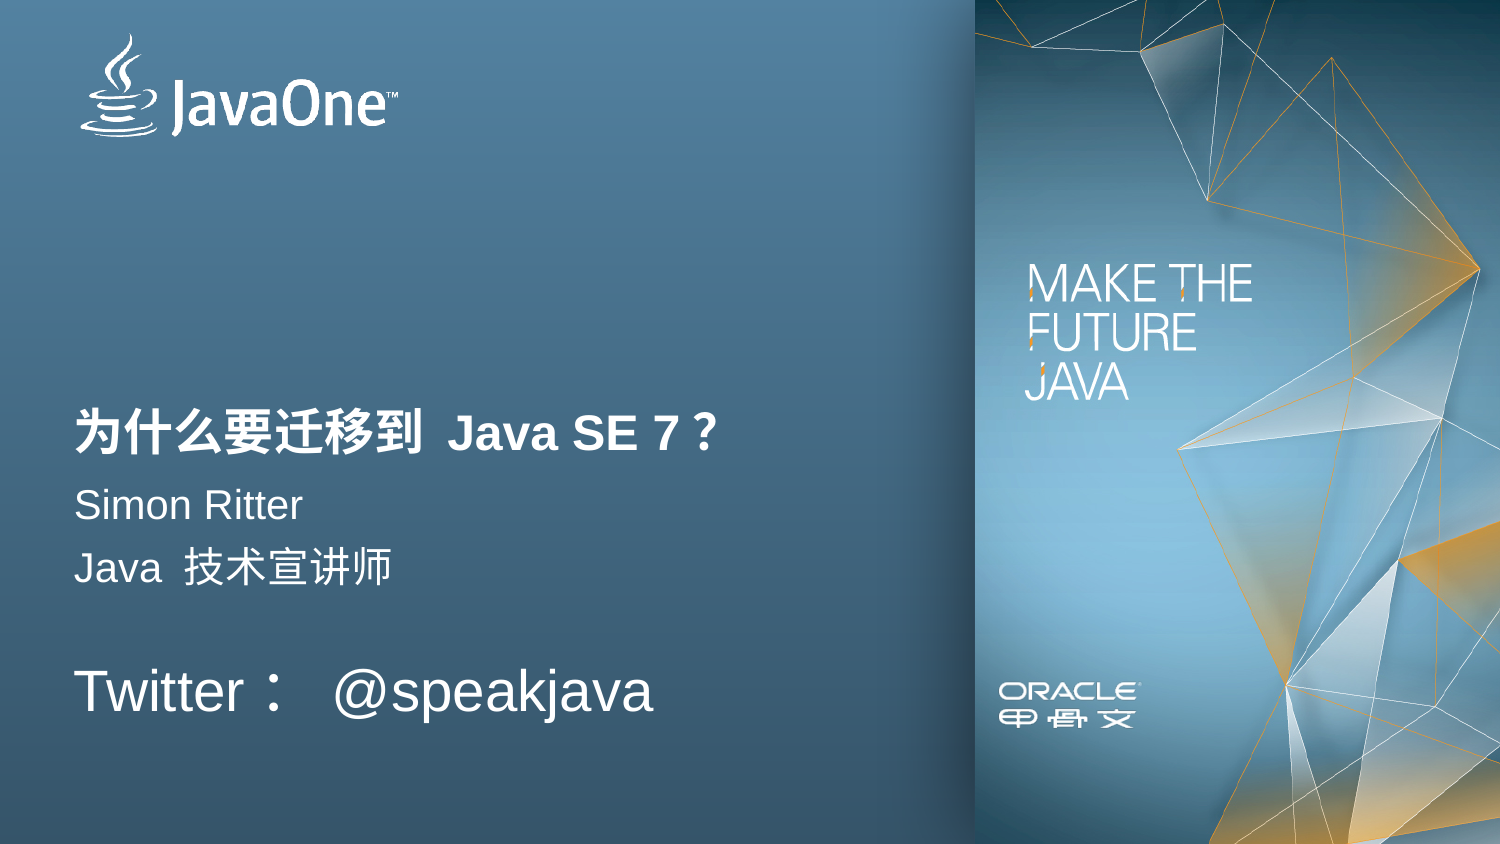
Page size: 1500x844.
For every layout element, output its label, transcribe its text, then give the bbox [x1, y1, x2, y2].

picture [974, 0, 1500, 844]
title 为什么要迁移到 Java SE 7？ [74, 259, 950, 462]
list Simon Ritter Java 技术宣讲师 Twitter：@speakjava [73, 478, 899, 710]
picture [47, 0, 431, 170]
